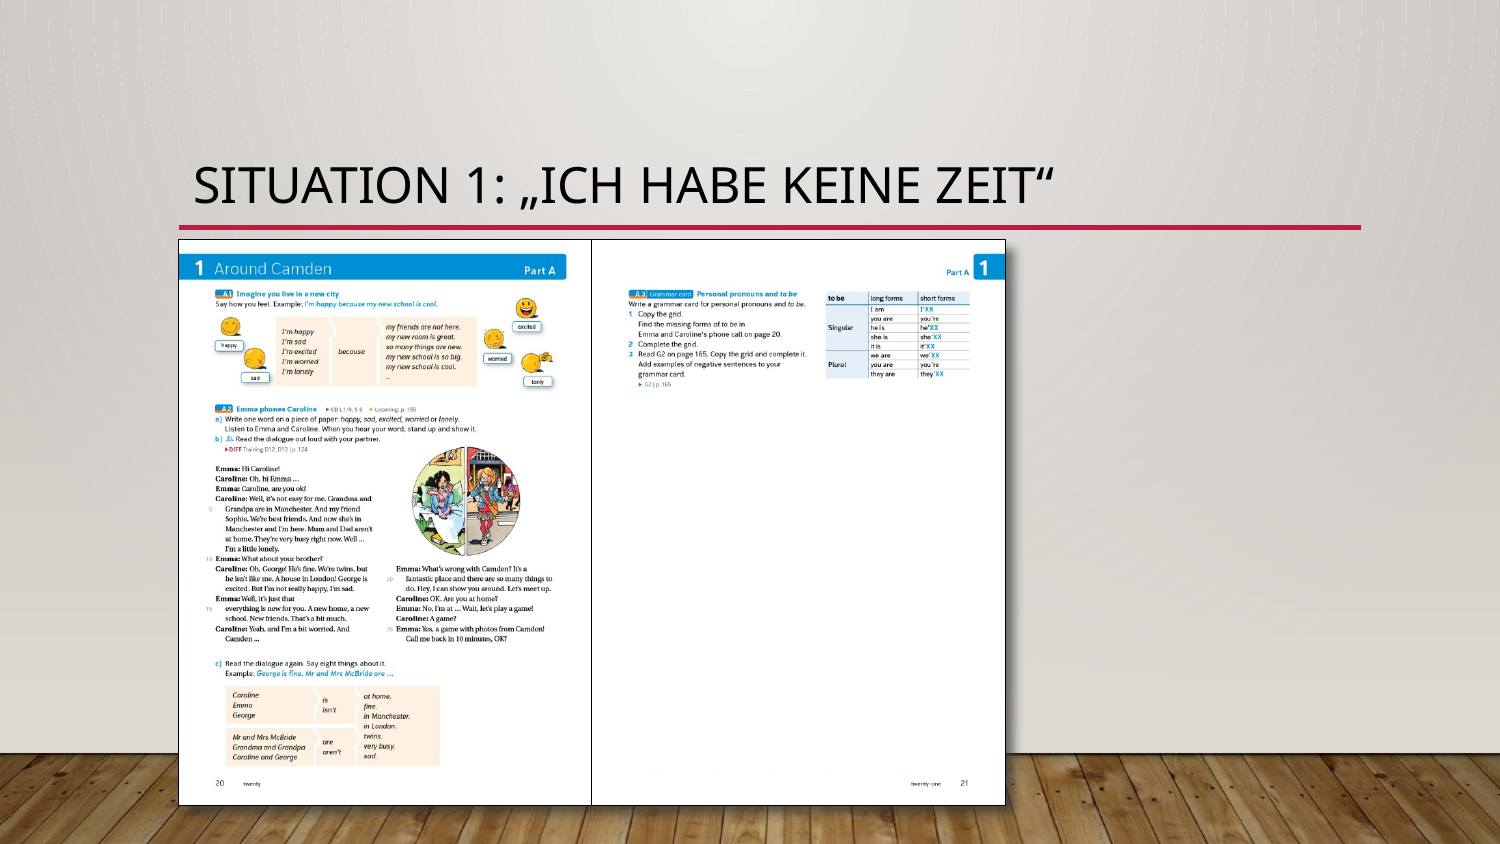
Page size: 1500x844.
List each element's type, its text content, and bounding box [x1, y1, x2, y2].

picture [0, 753, 1500, 844]
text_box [178, 238, 1006, 805]
title Situation 1: „ich habe keine Zeit“ [178, 98, 1361, 229]
